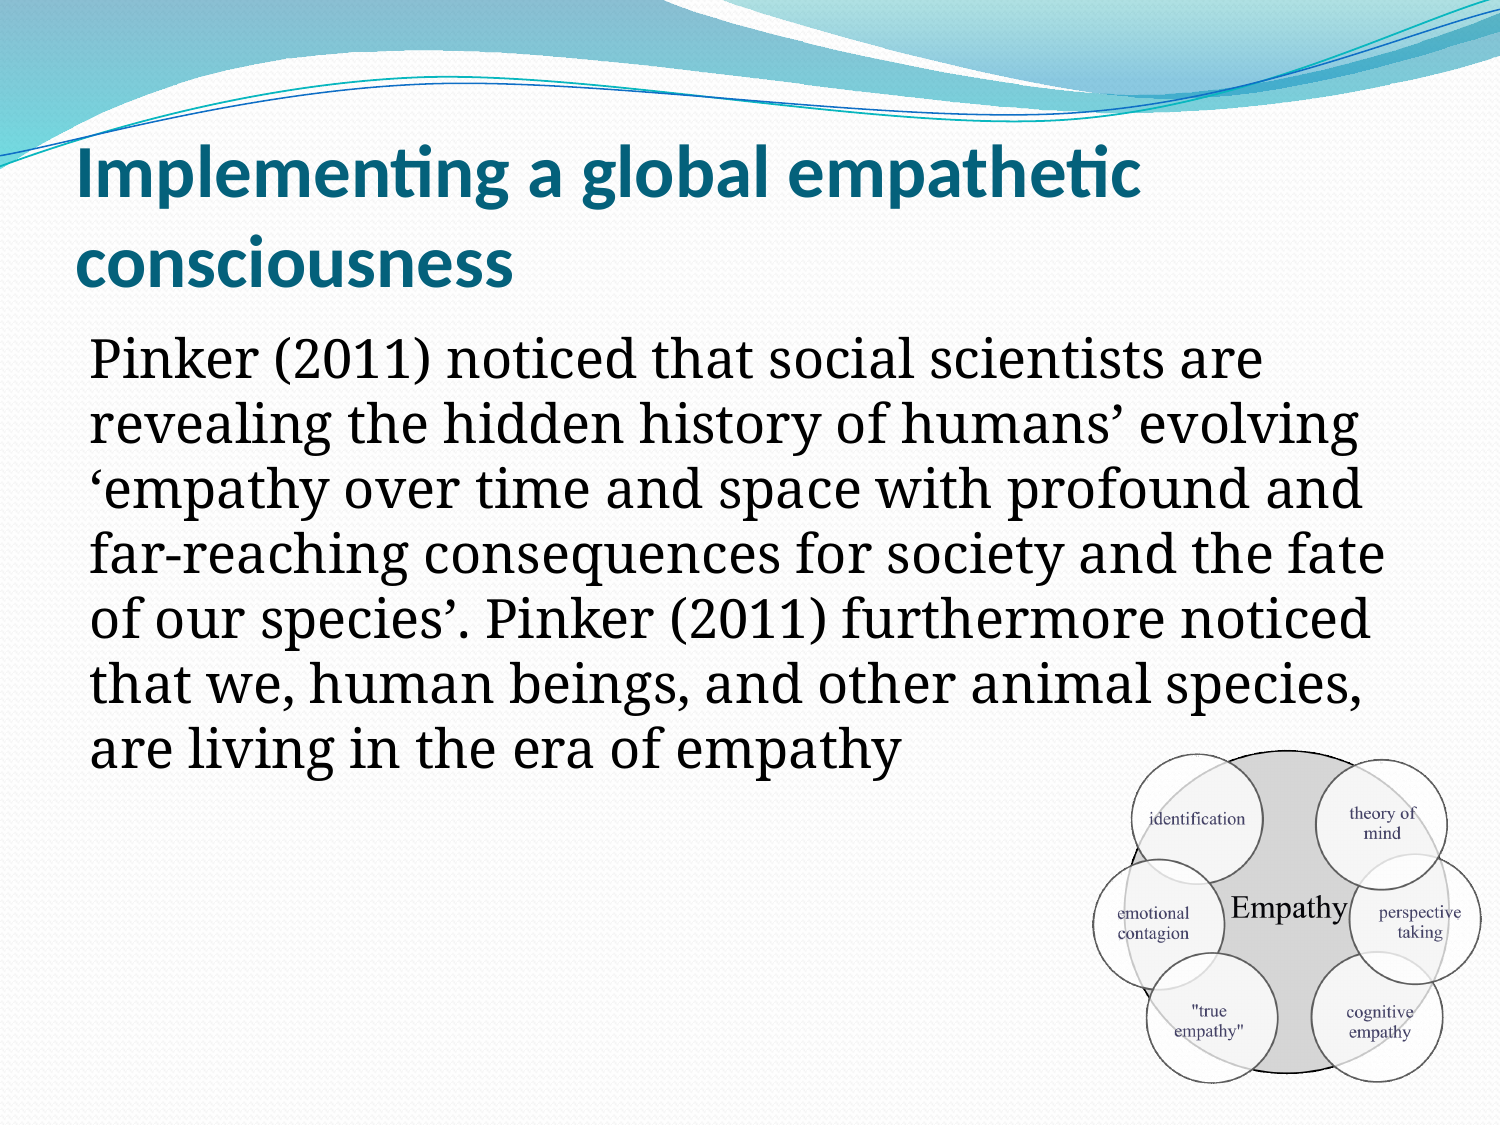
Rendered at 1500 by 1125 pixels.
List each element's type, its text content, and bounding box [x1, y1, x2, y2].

picture [1092, 715, 1483, 1107]
list Pinker (2011) noticed that social scientists are revealing the hidden history of humans’ evolving ‘empathy over time and space with profound and far-reaching consequences for society and the fate of our species’. Pinker (2011) furthermore noticed that we, human beings, and other animal species, are living in the era of empathy [75, 317, 1425, 1038]
title Implementing a global empathetic consciousness [75, 115, 1425, 303]
